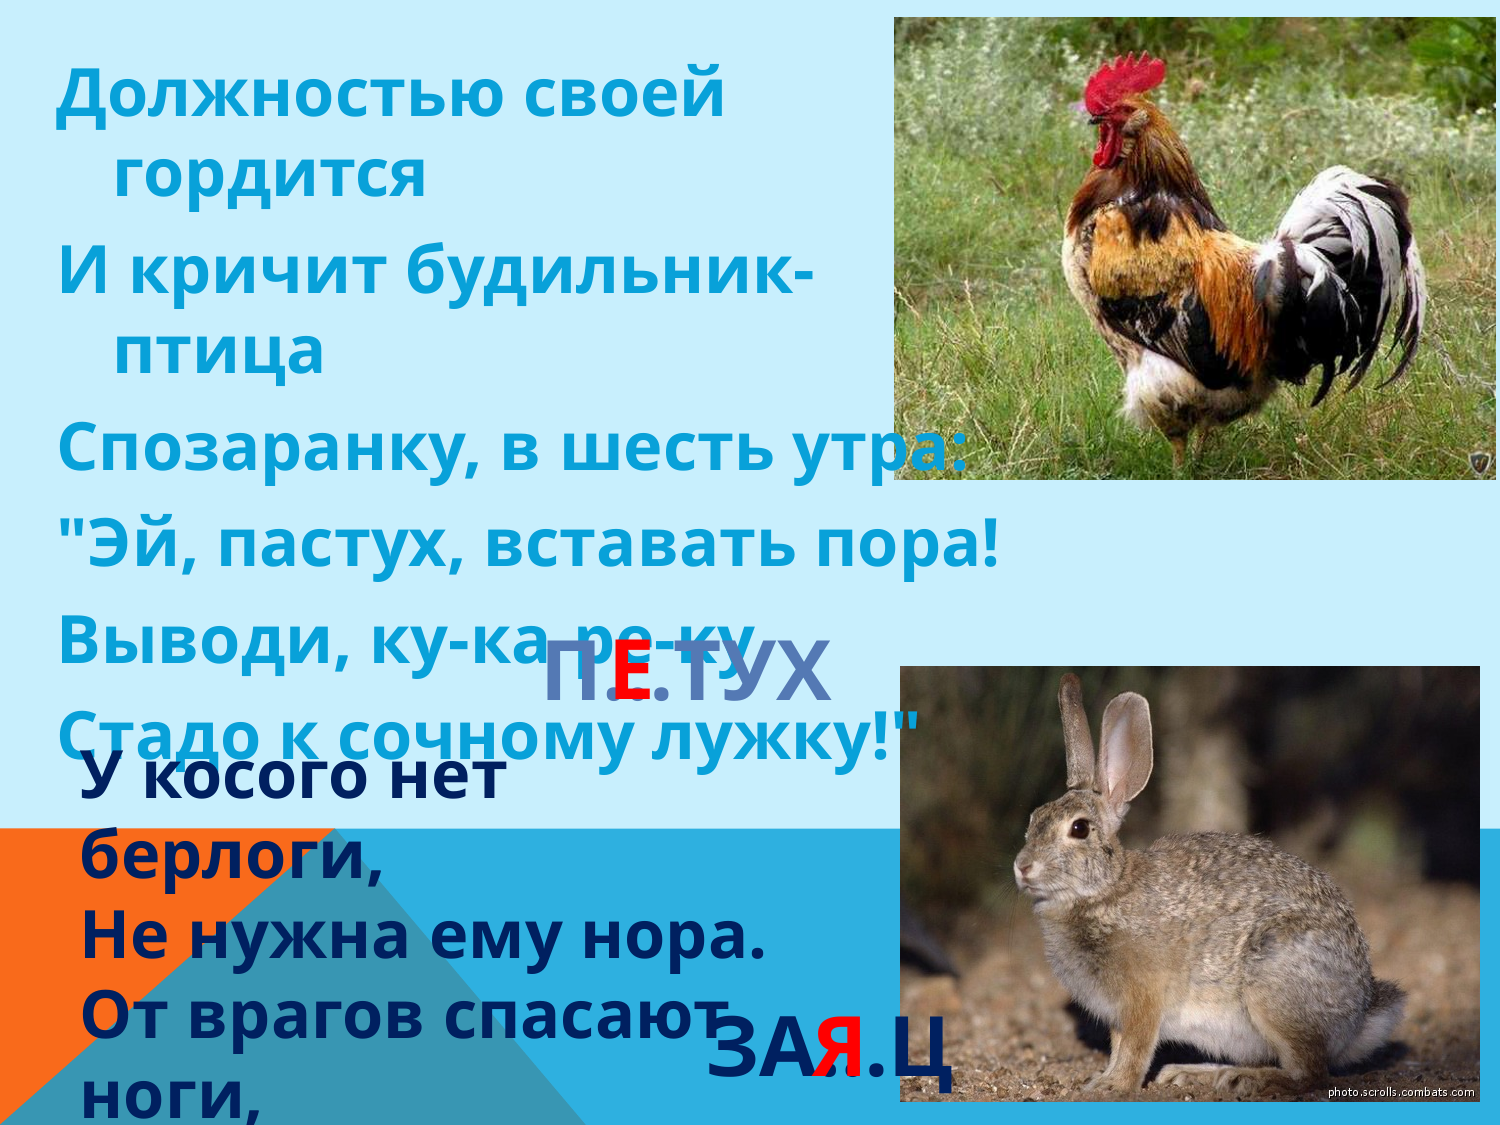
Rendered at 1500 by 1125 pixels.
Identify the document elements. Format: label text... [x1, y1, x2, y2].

text_box П…ТУХ [691, 610, 857, 724]
text_box ЗА…Ц [690, 985, 797, 1101]
text_box Е [593, 608, 691, 724]
text_box У косого нет берлоги, Не нужна ему нора. От врагов спасают ноги, А от голода – кора. [64, 724, 857, 1125]
picture [894, 17, 1496, 480]
text_box Я [797, 985, 894, 1101]
text_box П…ТУХ [525, 610, 593, 724]
picture [899, 666, 1481, 1102]
list Должностью своей гордится И кричит будильник-птица Спозаранку, в шесть утра: "Эй, пастух, вставать пора! Выводи, ку-ка-ре-ку, Стадо к сочному лужку!" [41, 42, 1022, 587]
